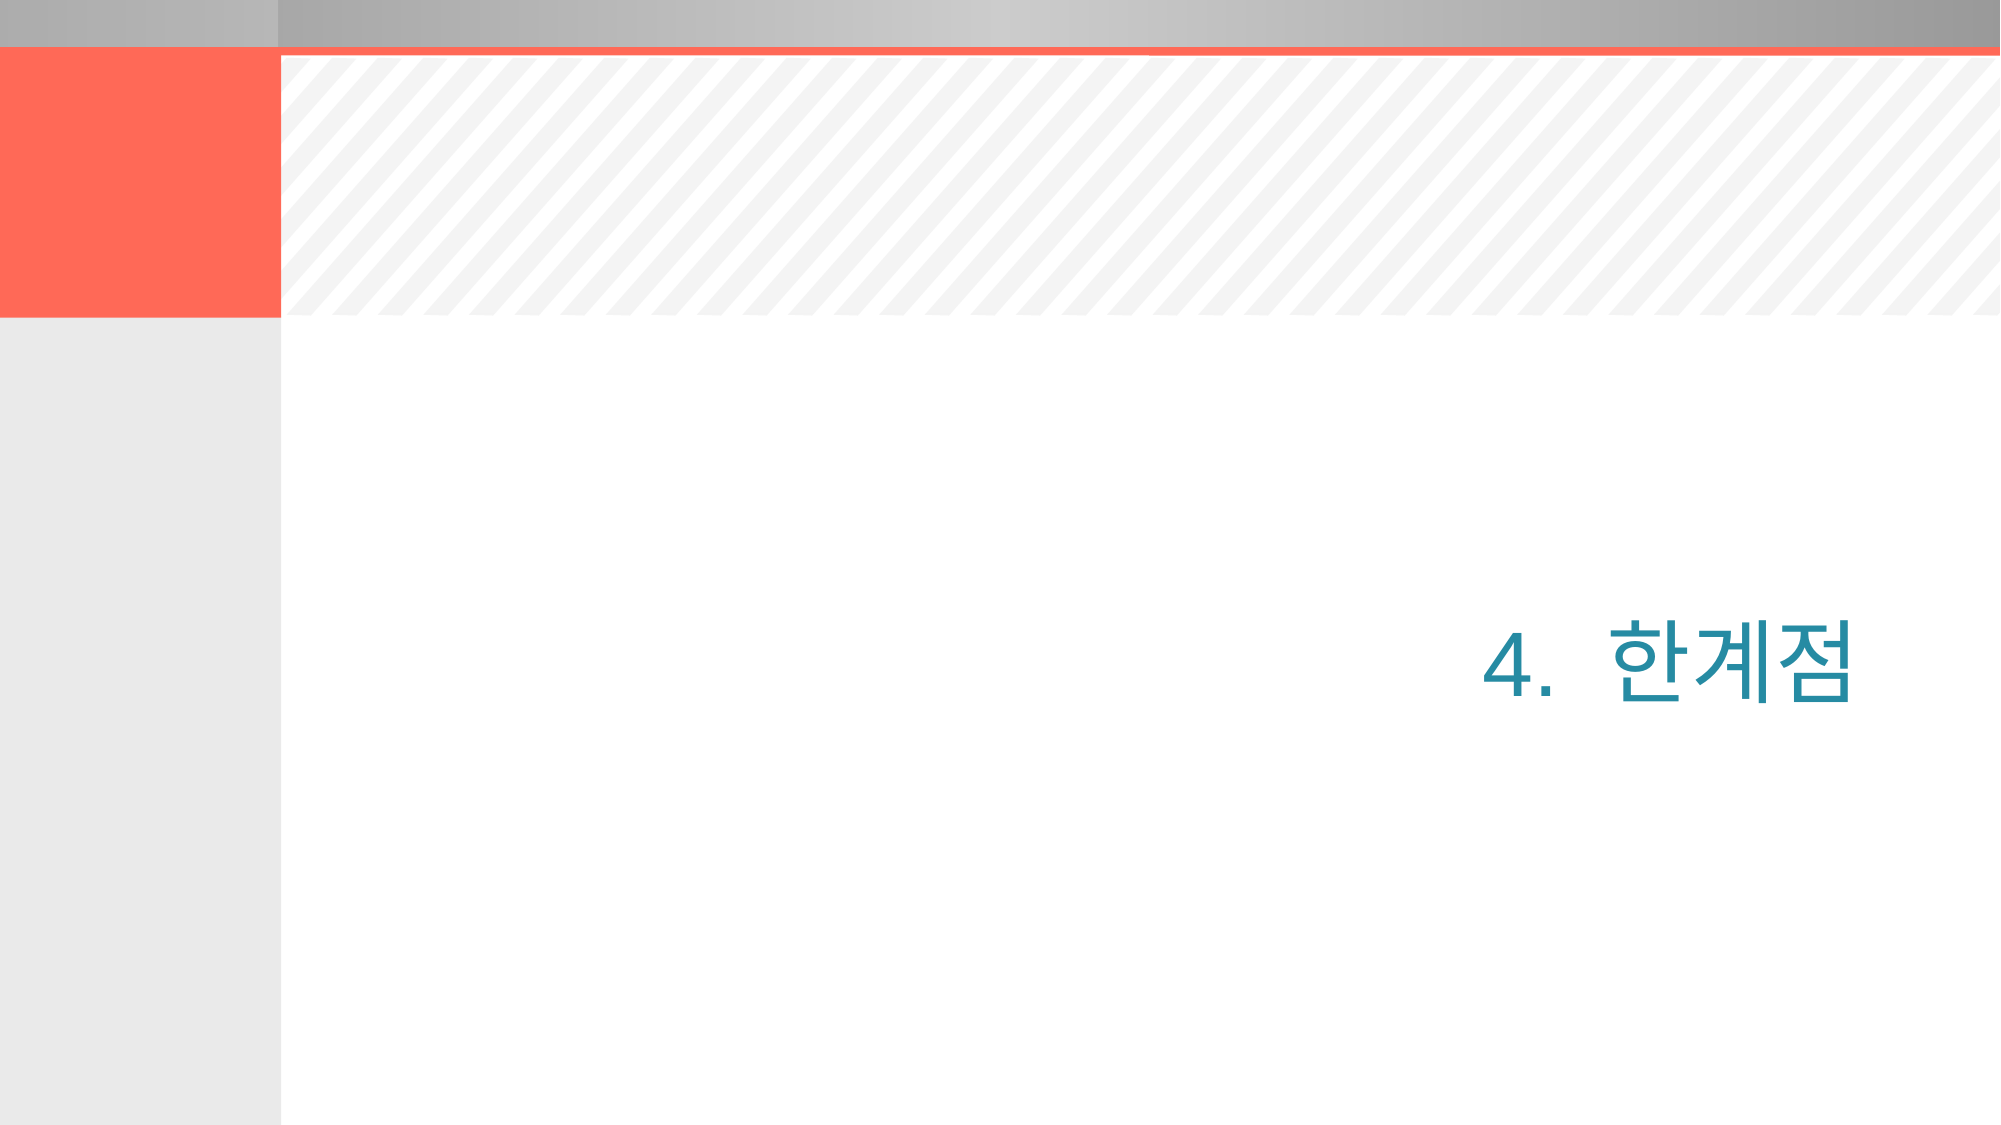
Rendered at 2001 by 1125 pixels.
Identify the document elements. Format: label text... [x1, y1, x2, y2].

title 4. 한계점 [359, 597, 1876, 750]
